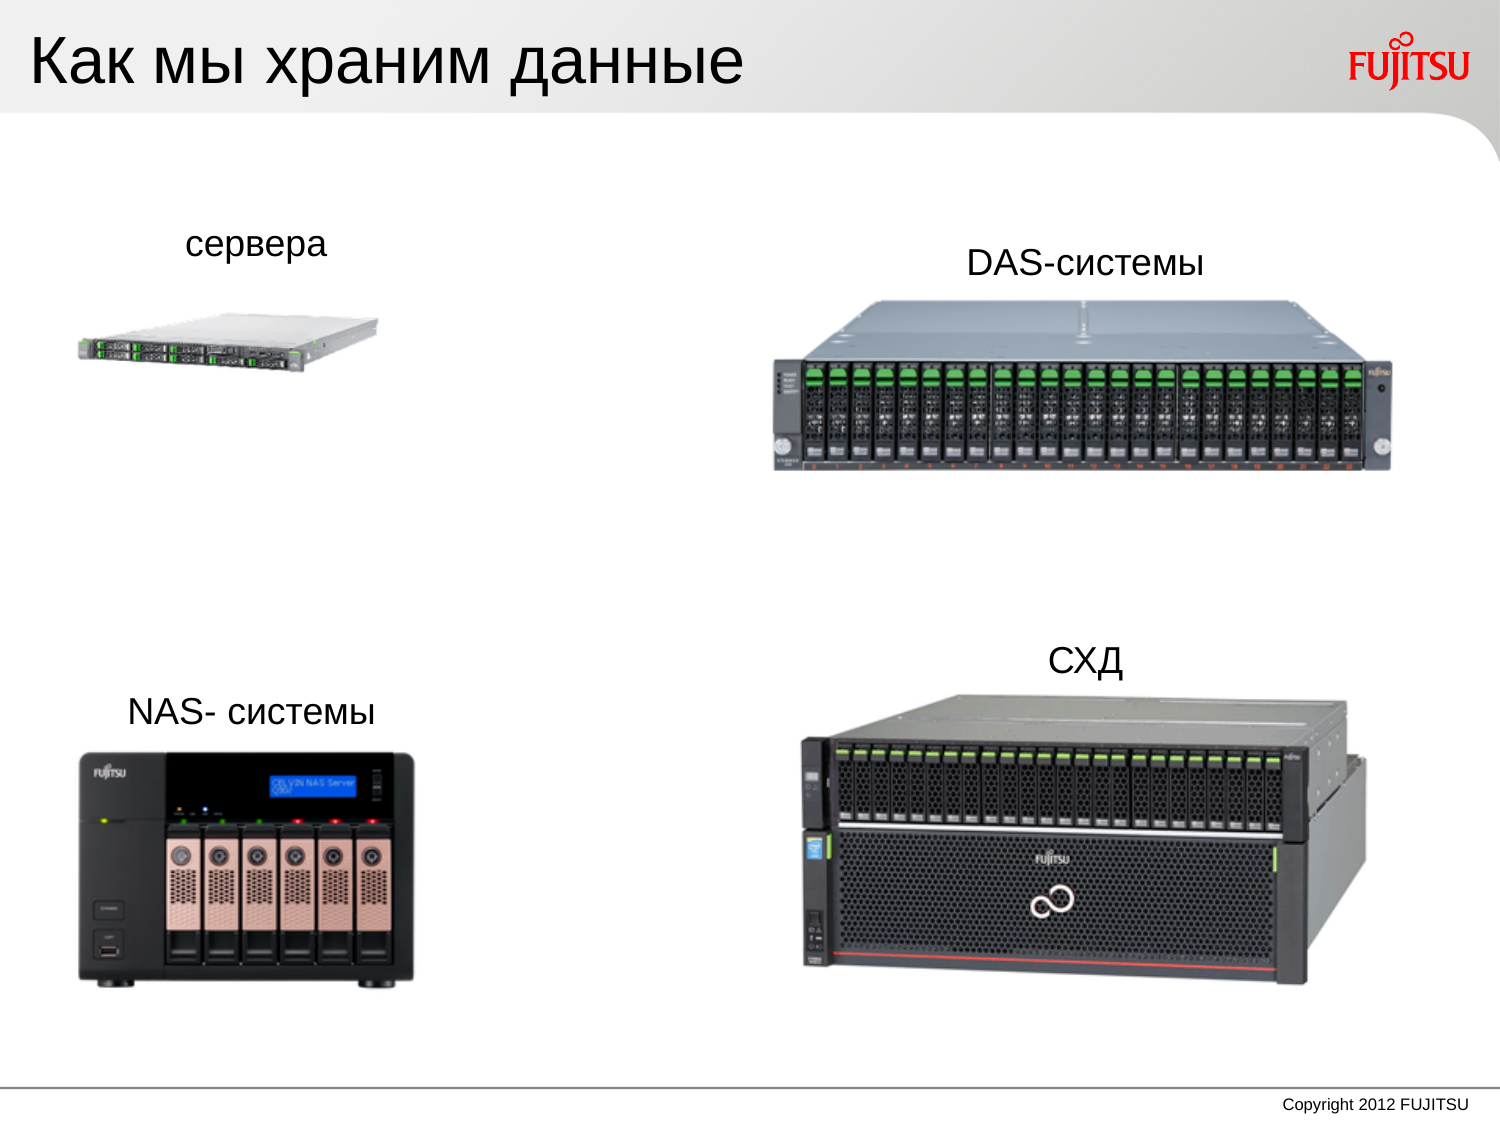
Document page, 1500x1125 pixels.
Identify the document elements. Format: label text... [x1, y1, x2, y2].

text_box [744, 230, 1427, 507]
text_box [62, 211, 406, 446]
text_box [777, 628, 1383, 997]
picture [0, 0, 1500, 176]
title Как мы храним данные [29, 0, 1294, 114]
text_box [51, 679, 431, 1003]
